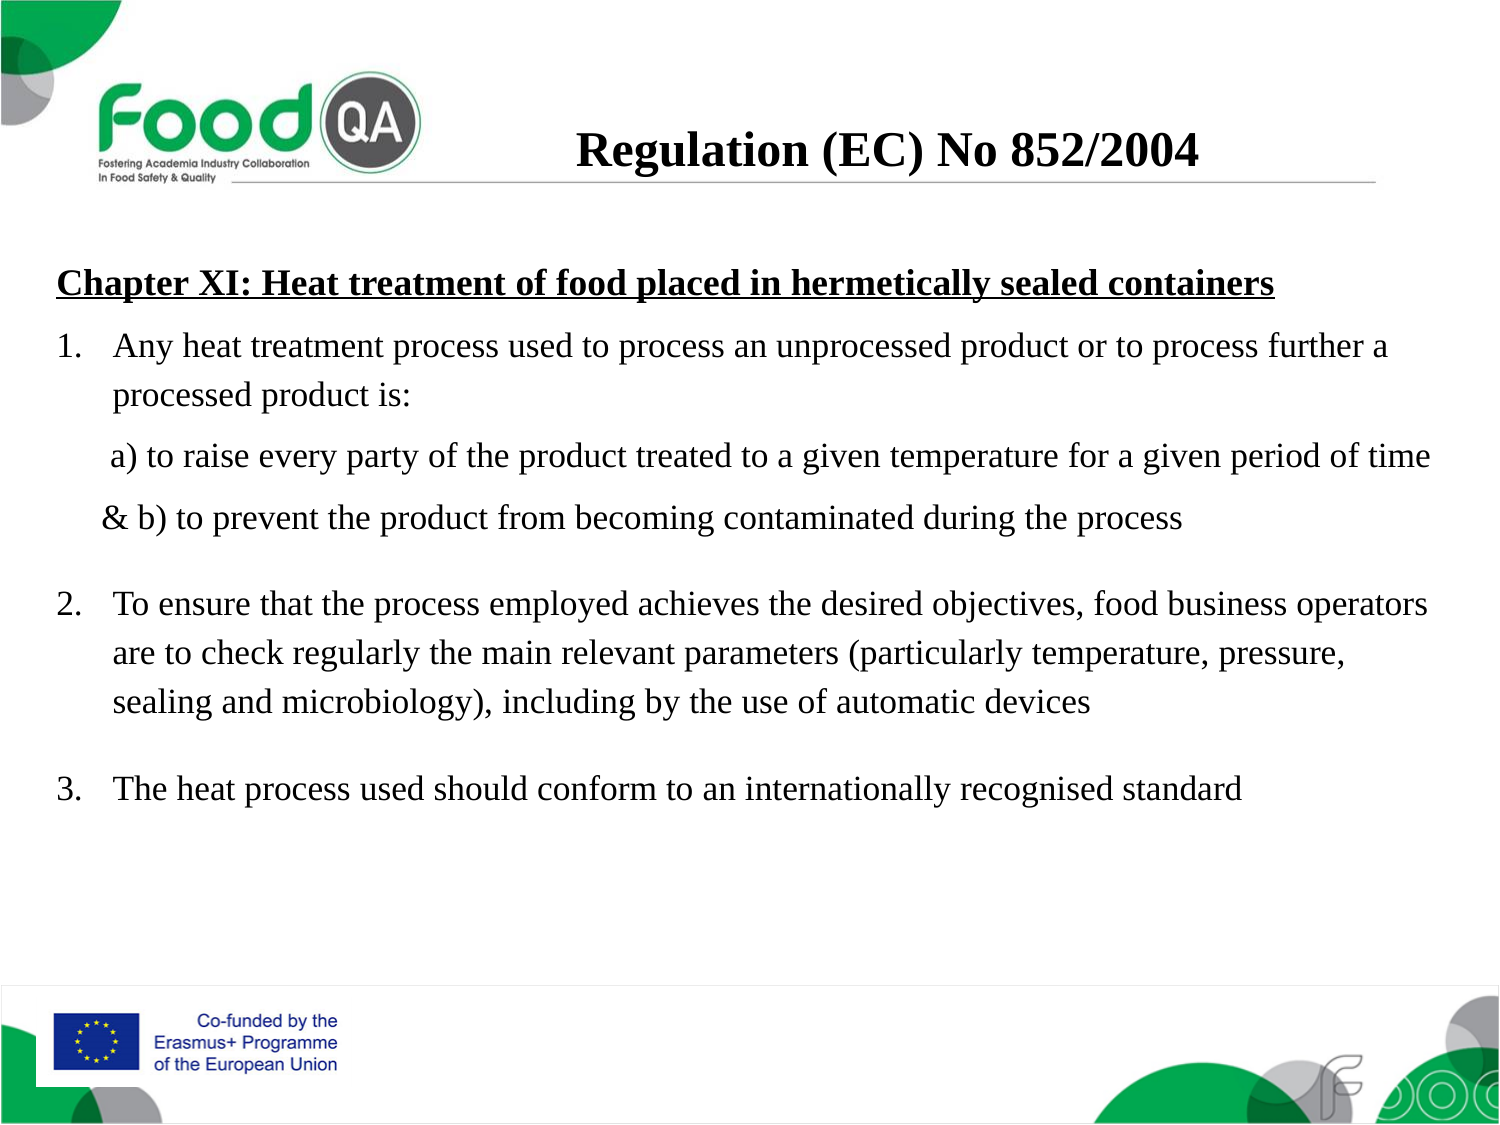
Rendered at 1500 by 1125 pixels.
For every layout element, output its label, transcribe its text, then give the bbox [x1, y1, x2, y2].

picture [0, 984, 1500, 1125]
list Chapter XI: Heat treatment of food placed in hermetically sealed containers Any heat treatment process used to process an unprocessed product or to process further a processed product is: a) to raise every party of the product treated to a given temperature for a given period of time & b) to prevent the product from becoming contaminated during the process To ensure that the process employed achieves the desired objectives, food business operators are to check regularly the main relevant parameters (particularly temperature, pressure, sealing and microbiology), including by the use of automatic devices The heat process used should conform to an internationally recognised standard [41, 243, 1471, 988]
picture [0, 0, 1498, 190]
text_box Regulation (EC) No 852/2004 [561, 108, 1294, 184]
